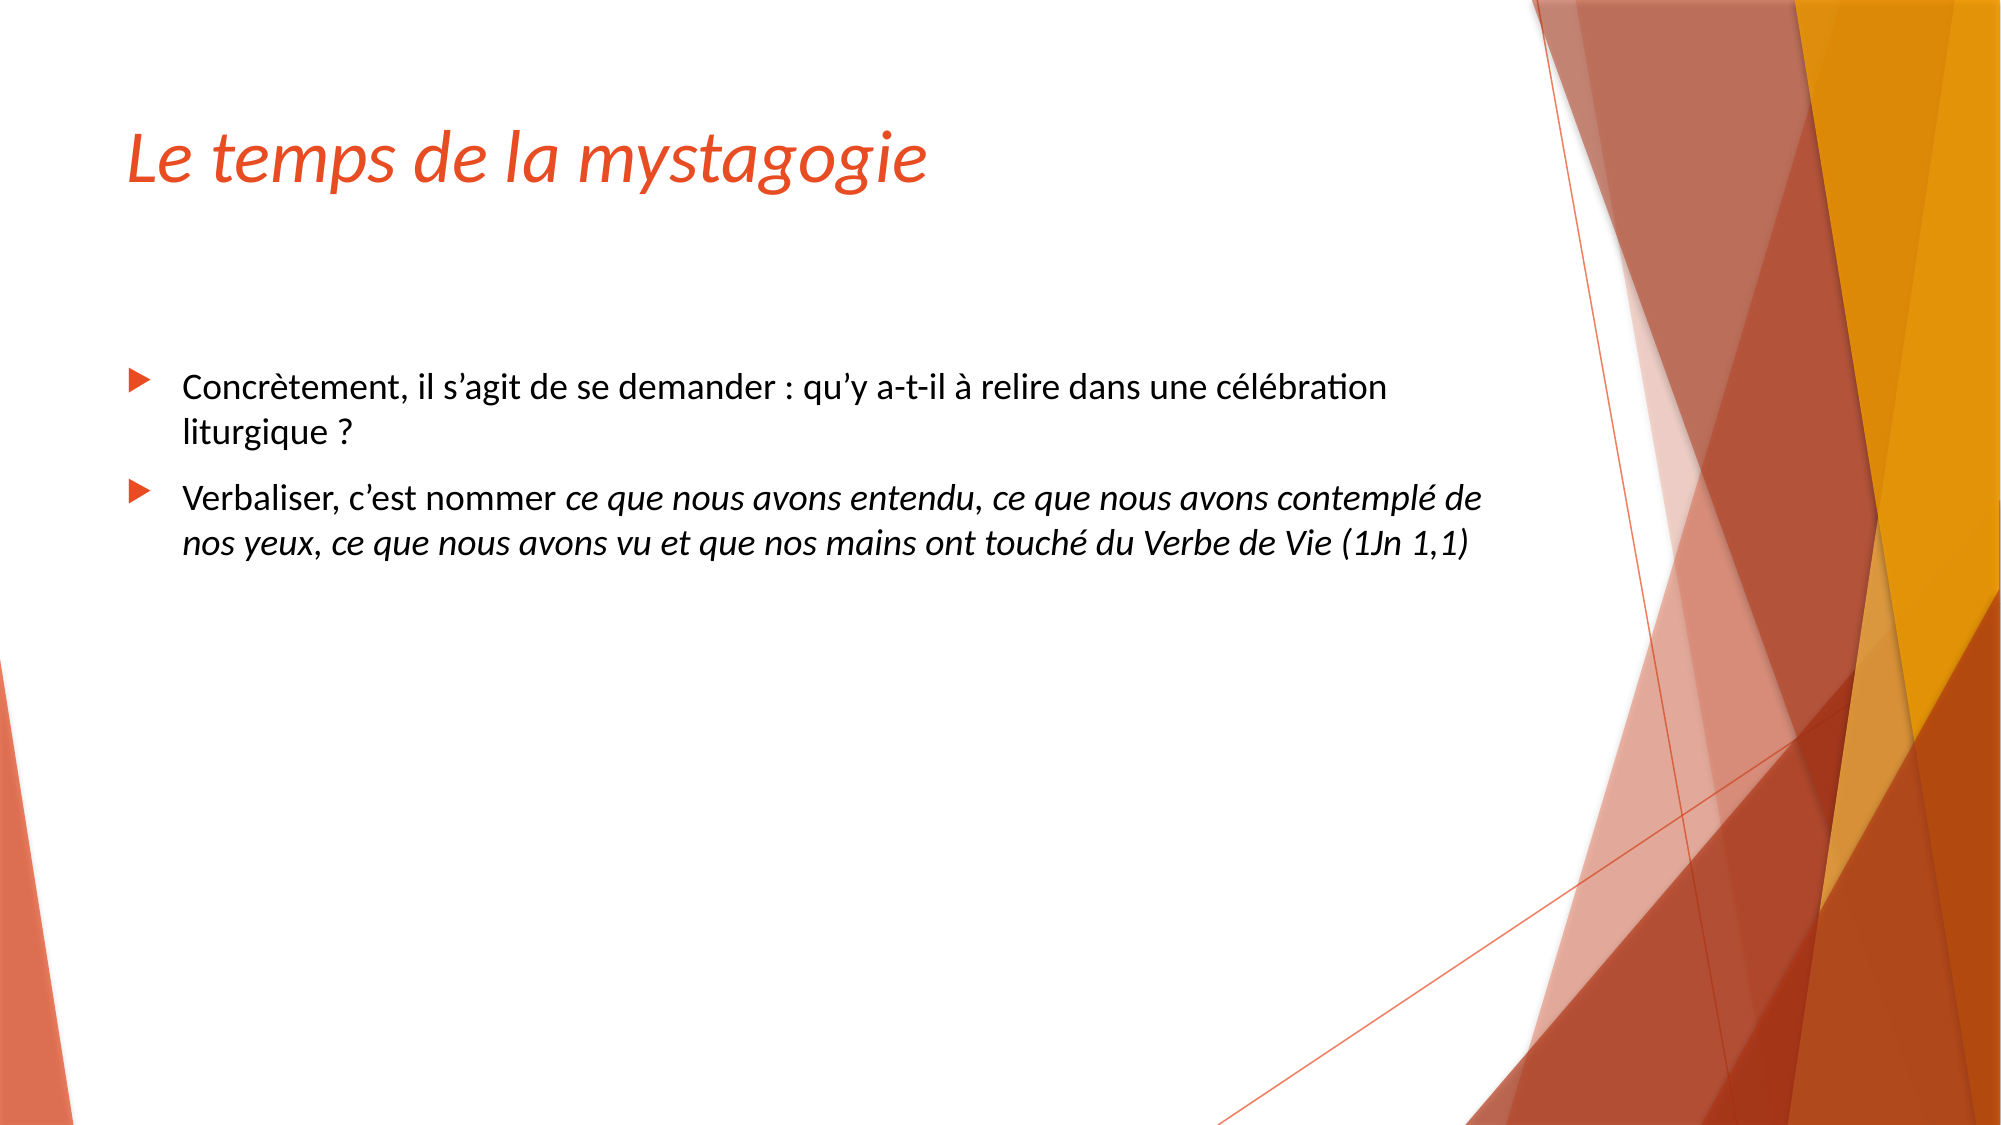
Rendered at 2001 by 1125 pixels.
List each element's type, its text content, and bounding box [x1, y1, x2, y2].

title Le temps de la mystagogie [111, 99, 1522, 317]
list Concrètement, il s’agit de se demander : qu’y a-t-il à relire dans une célébration liturgique ? Verbaliser, c’est nommer ce que nous avons entendu, ce que nous avons contemplé de nos yeux, ce que nous avons vu et que nos mains ont touché du Verbe de Vie (1Jn 1,1) [111, 354, 1522, 992]
